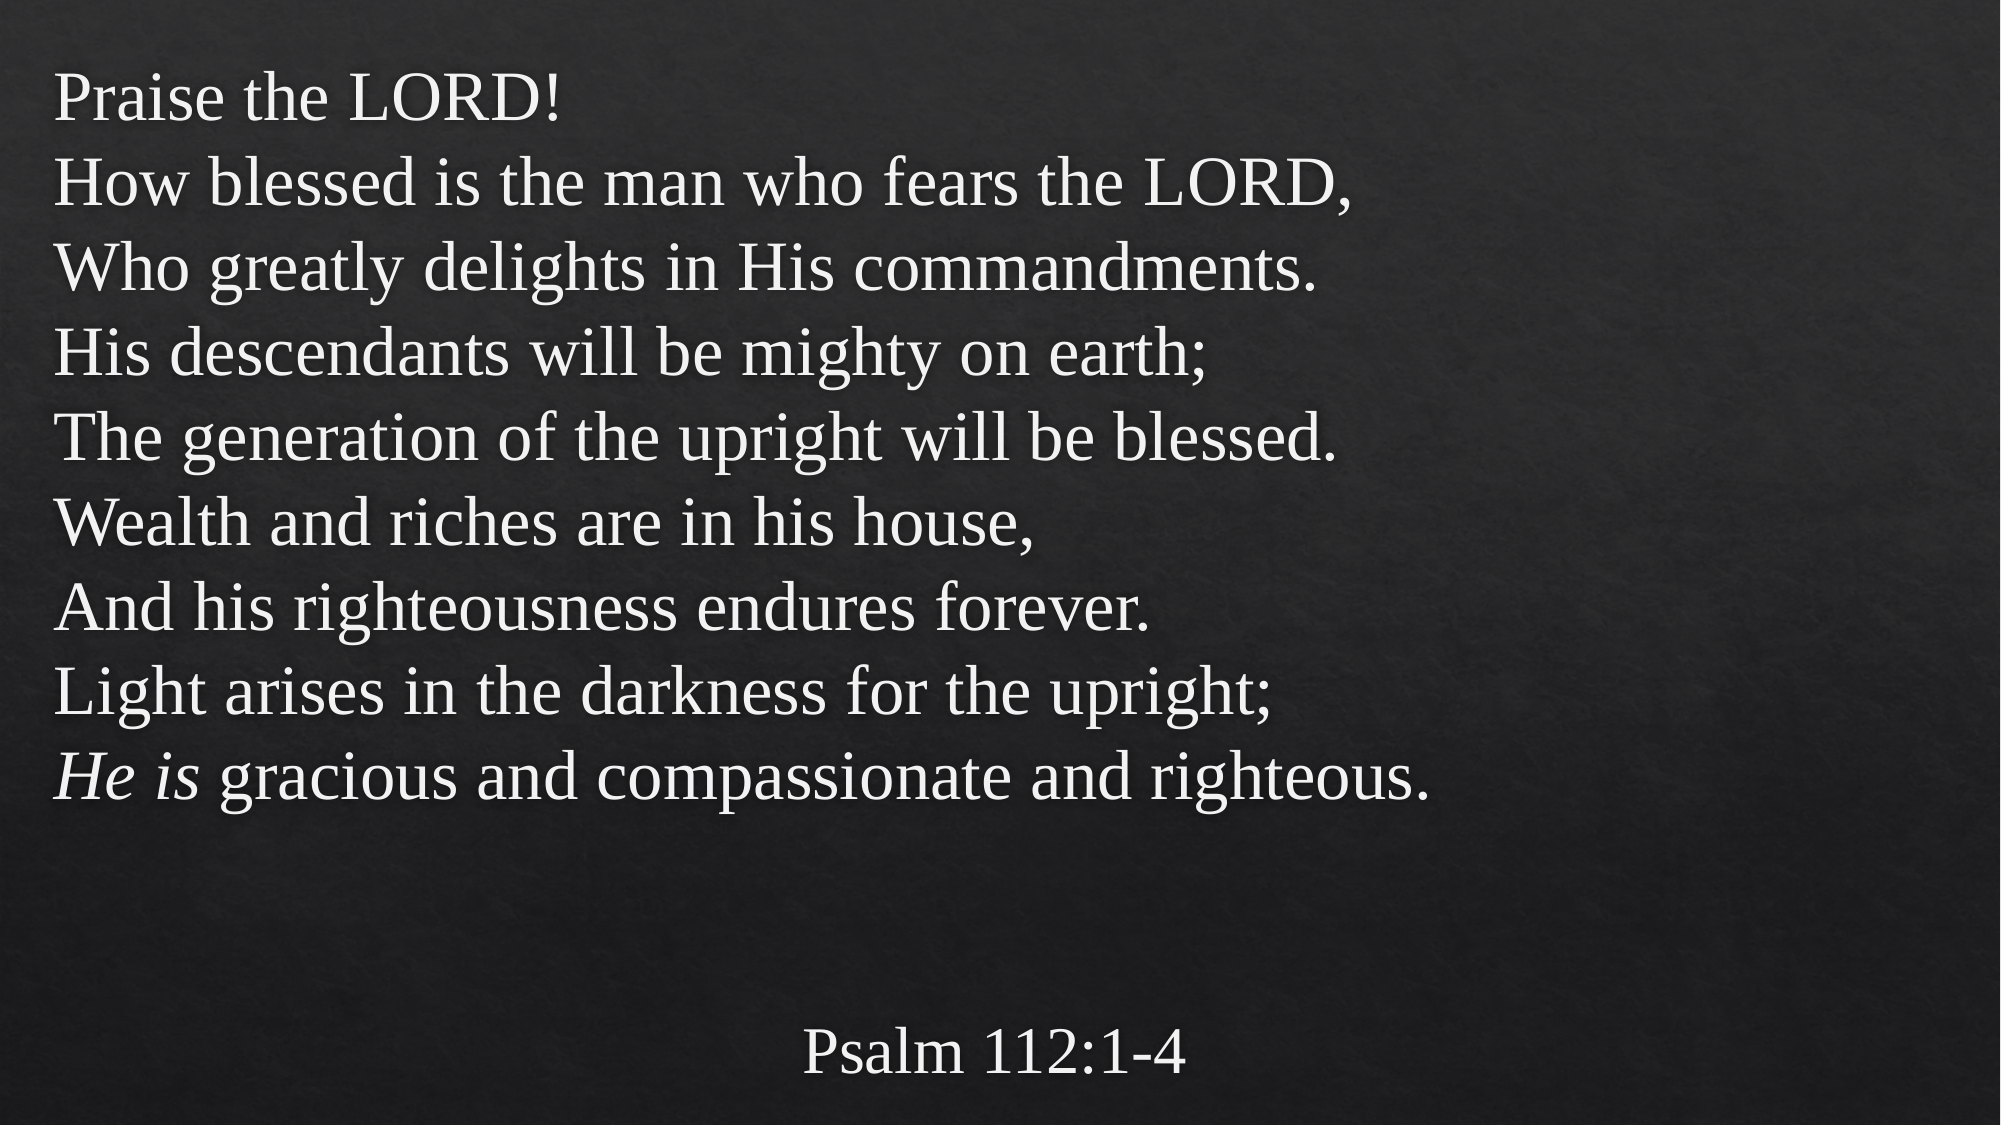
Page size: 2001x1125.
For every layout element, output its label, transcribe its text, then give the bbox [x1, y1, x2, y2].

subtitle Psalm 112:1-4 [38, 1005, 1952, 1089]
title Praise the Lord! How blessed is the man who fears the Lord, Who greatly delights in His commandments. His descendants will be mighty on earth; The generation of the upright will be blessed. Wealth and riches are in his house, And his righteousness endures forever. Light arises in the darkness for the upright; He is gracious and compassionate and righteous. [38, 48, 1952, 986]
